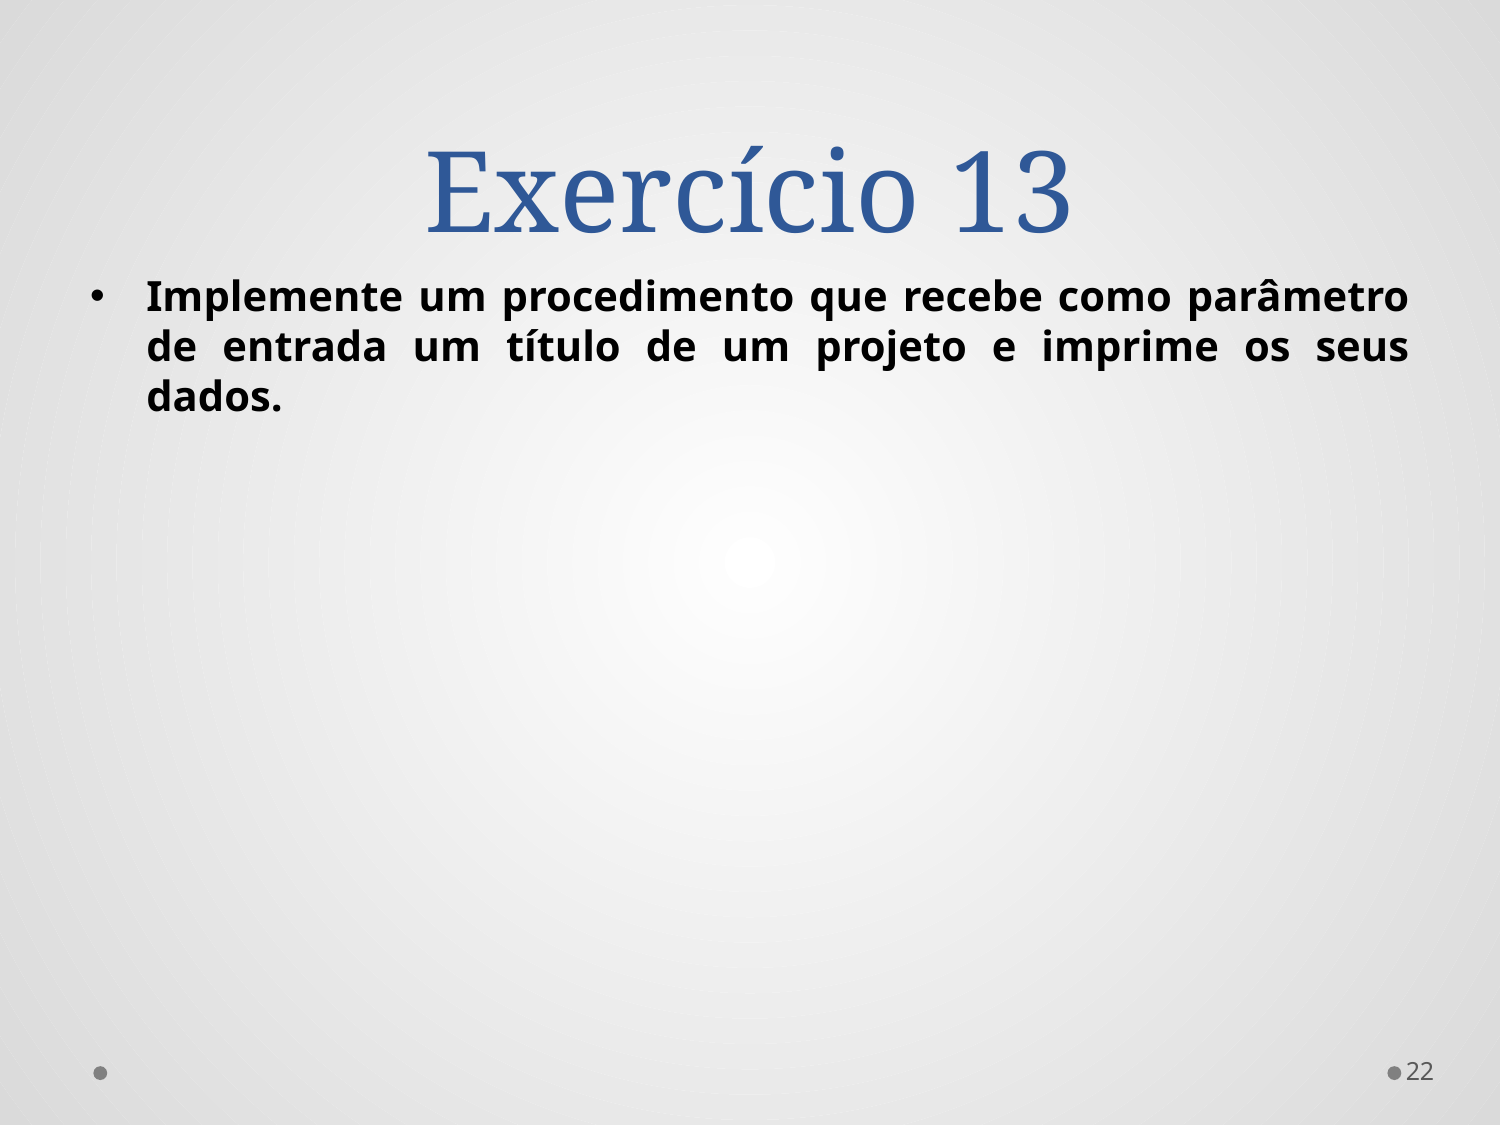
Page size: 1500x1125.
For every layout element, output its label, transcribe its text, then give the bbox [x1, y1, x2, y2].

slide_number 22 [1401, 1042, 1494, 1103]
title Exercício 13 [75, 0, 1425, 262]
list Implemente um procedimento que recebe como parâmetro de entrada um título de um projeto e imprime os seus dados. [75, 262, 1425, 1005]
